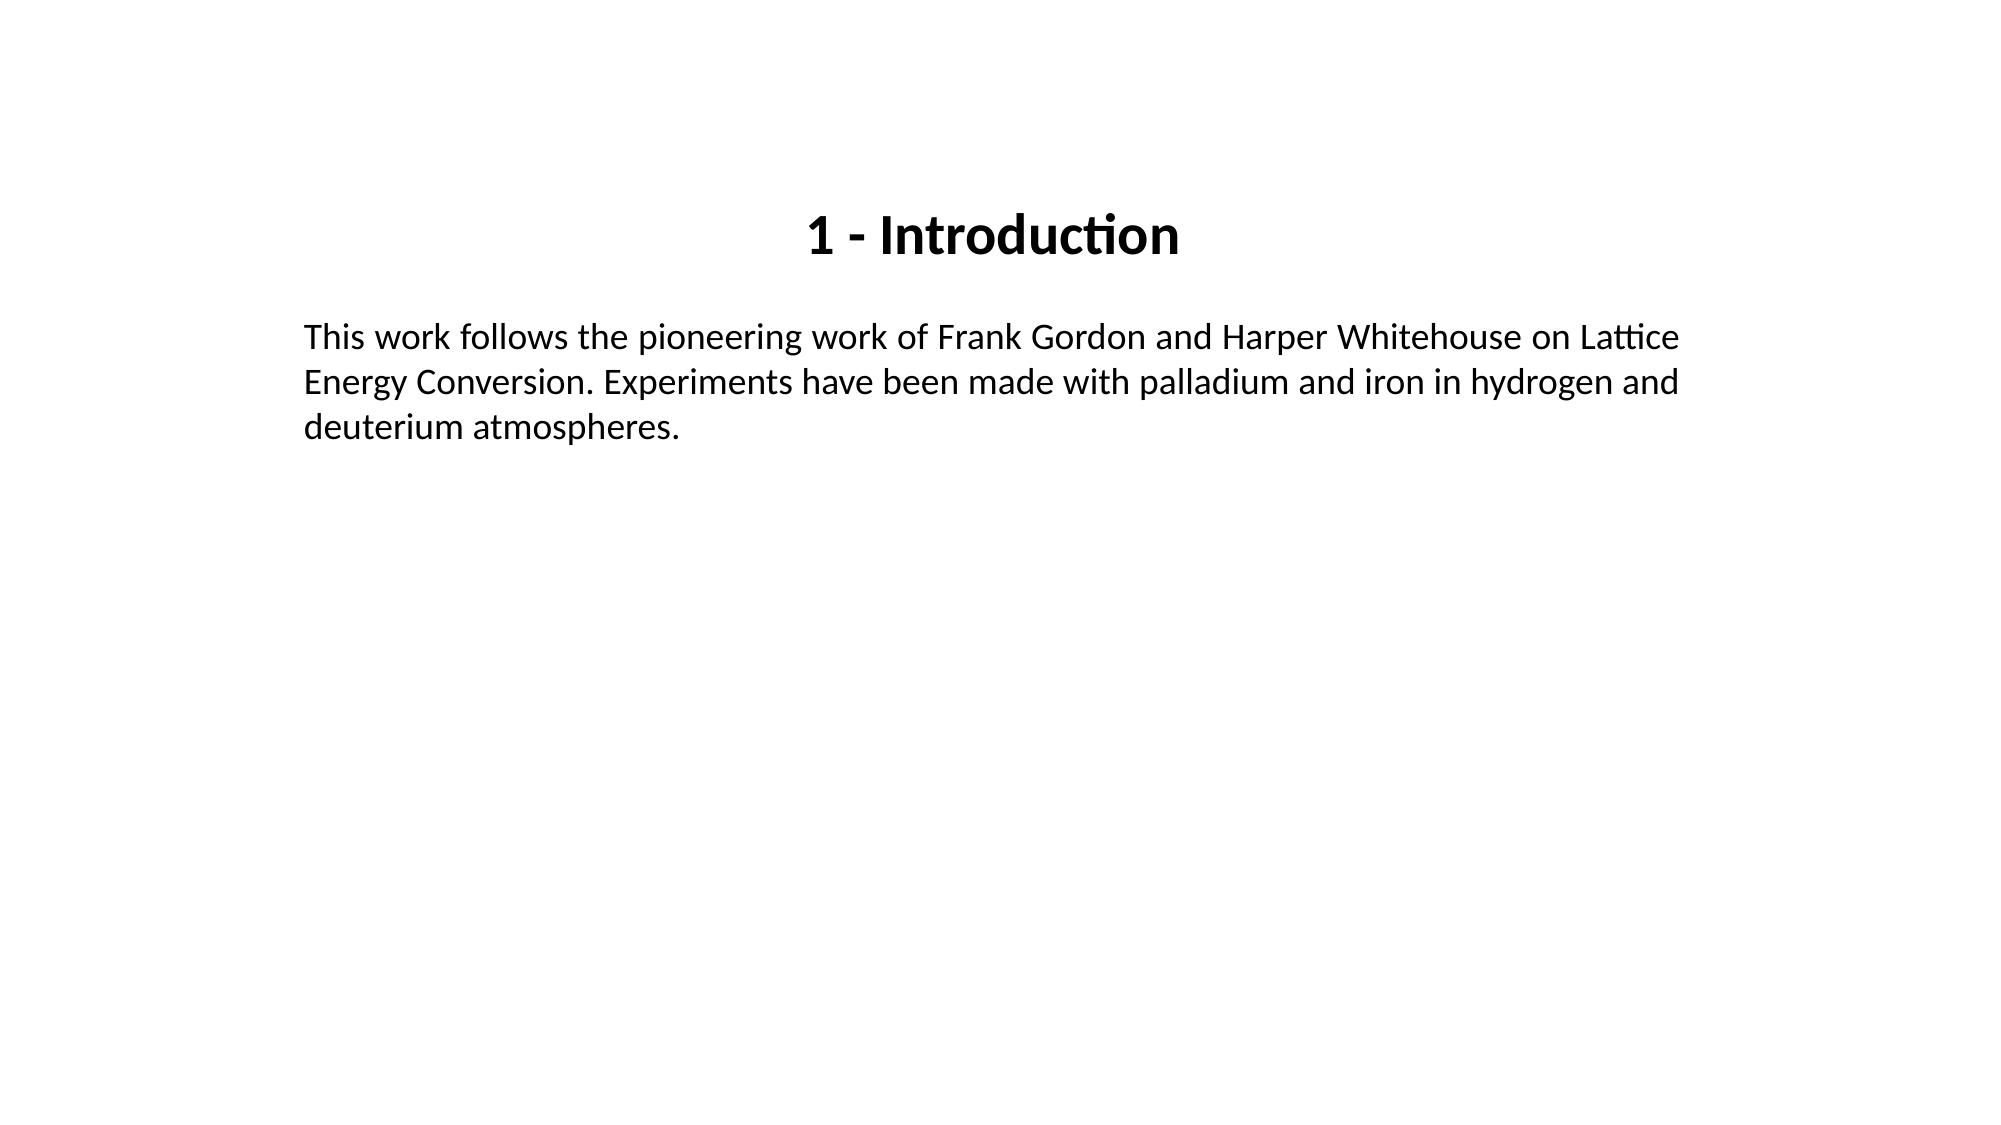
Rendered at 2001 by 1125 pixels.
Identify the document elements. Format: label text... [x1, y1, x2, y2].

text_box 1 - Introduction This work follows the pioneering work of Frank Gordon and Harper Whitehouse on Lattice Energy Conversion. Experiments have been made with palladium and iron in hydrogen and deuterium atmospheres. [289, 189, 1697, 454]
